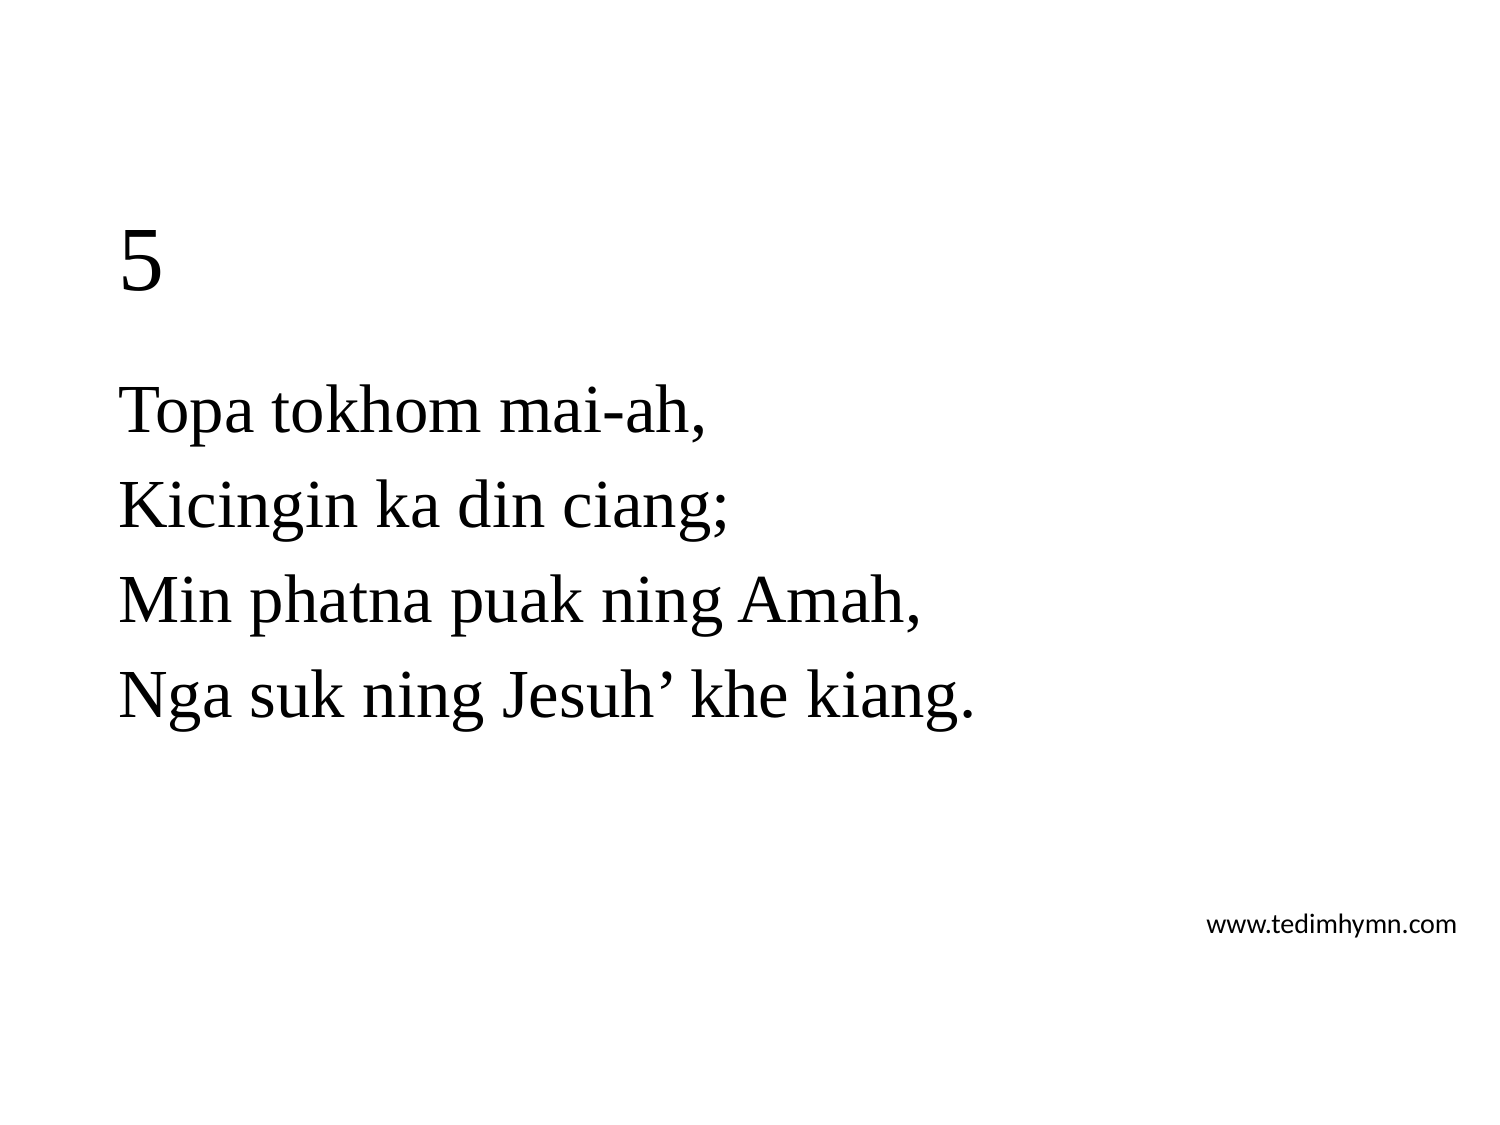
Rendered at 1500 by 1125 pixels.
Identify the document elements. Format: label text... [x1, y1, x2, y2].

list Topa tokhom mai-ah, Kicingin ka din ciang; Min phatna puak ning Amah, Nga suk ning Jesuh’ khe kiang. [103, 365, 1397, 901]
title 5 [103, 200, 1397, 322]
text_box www.tedimhymn.com [1191, 897, 1500, 947]
